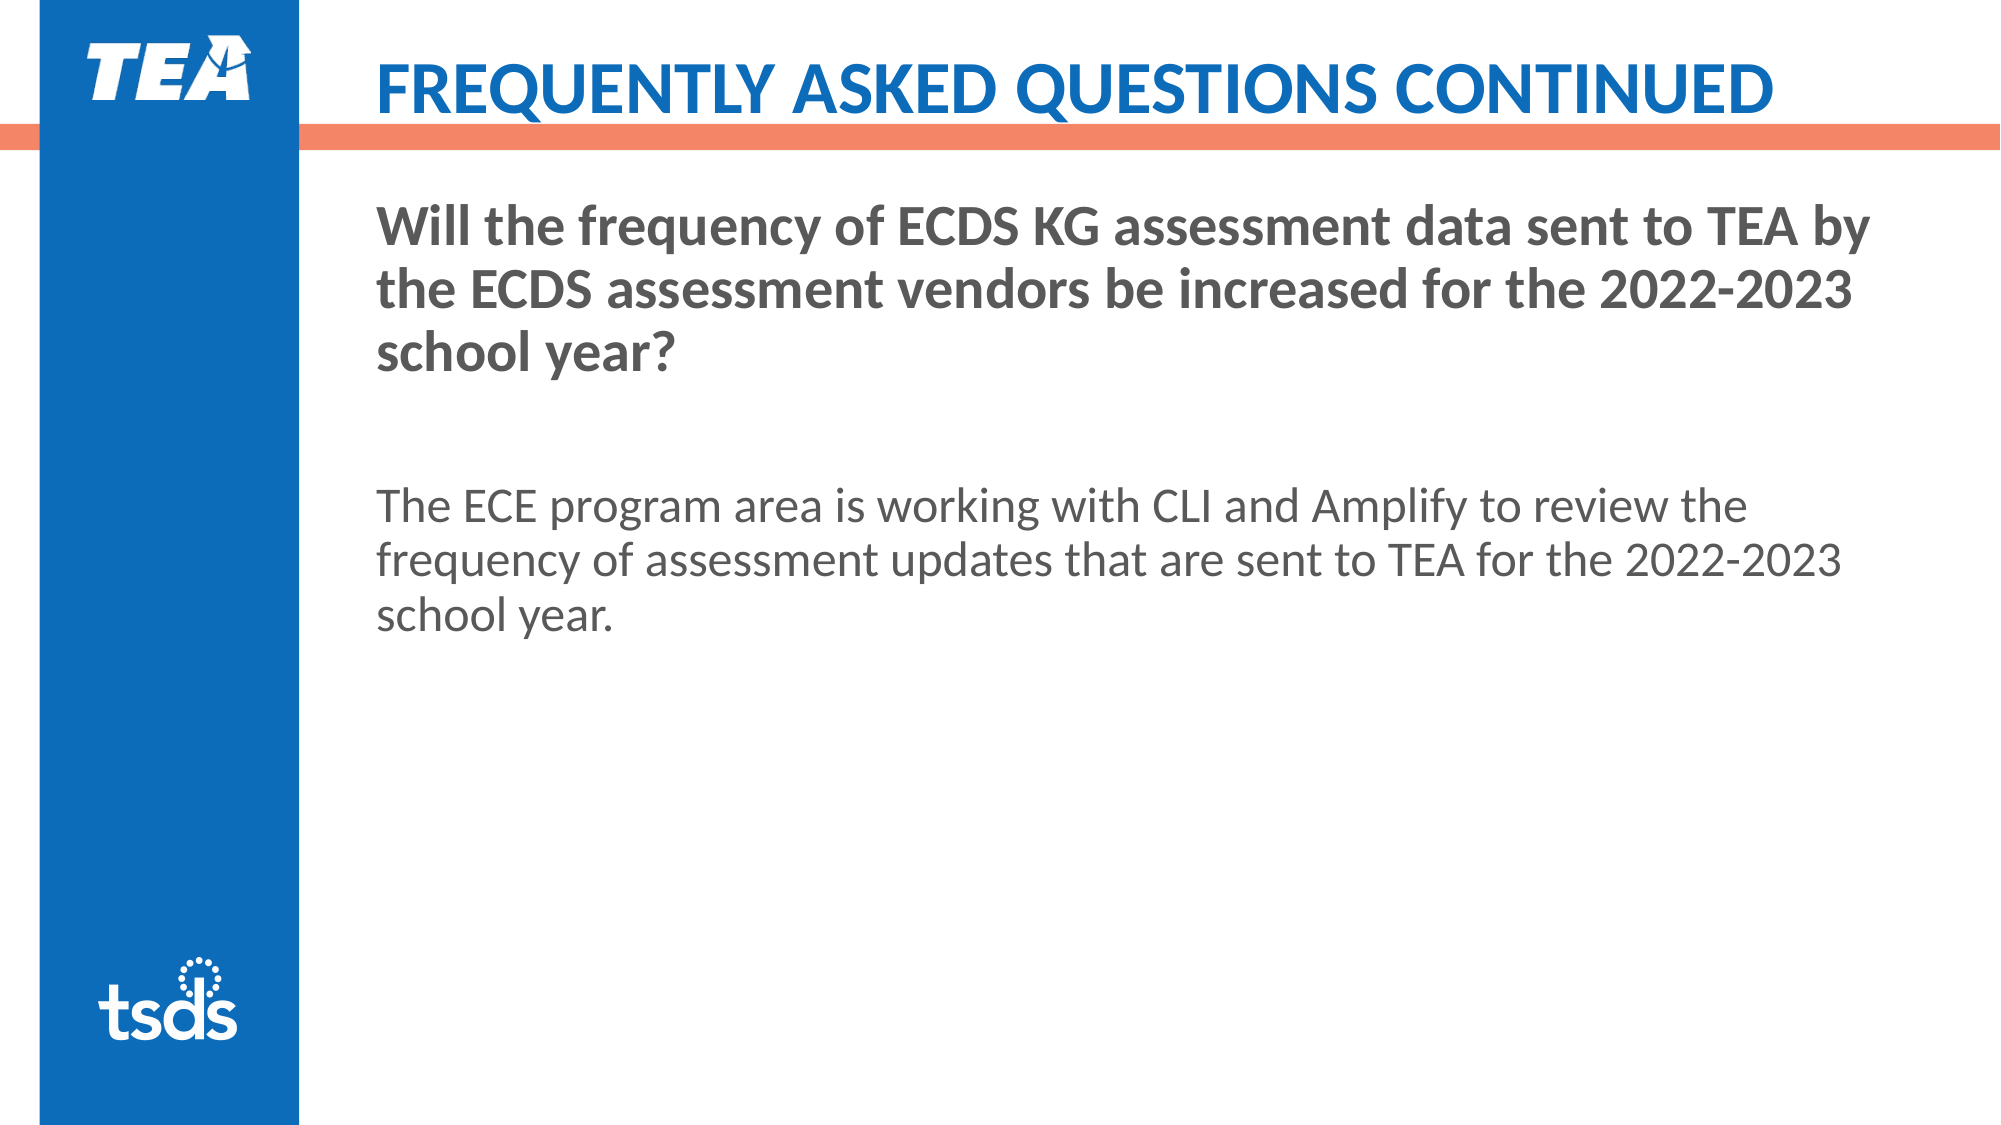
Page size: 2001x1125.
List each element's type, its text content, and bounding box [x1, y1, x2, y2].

title FREQUENTLY ASKED QUESTIONS CONTINUED [361, 27, 1941, 151]
list Will the frequency of ECDS KG assessment data sent to TEA by the ECDS assessment vendors be increased for the 2022-2023 school year? The ECE program area is working with CLI and Amplify to review the frequency of assessment updates that are sent to TEA for the 2022-2023 school year. [361, 187, 1918, 938]
picture [86, 34, 251, 100]
picture [98, 957, 241, 1045]
